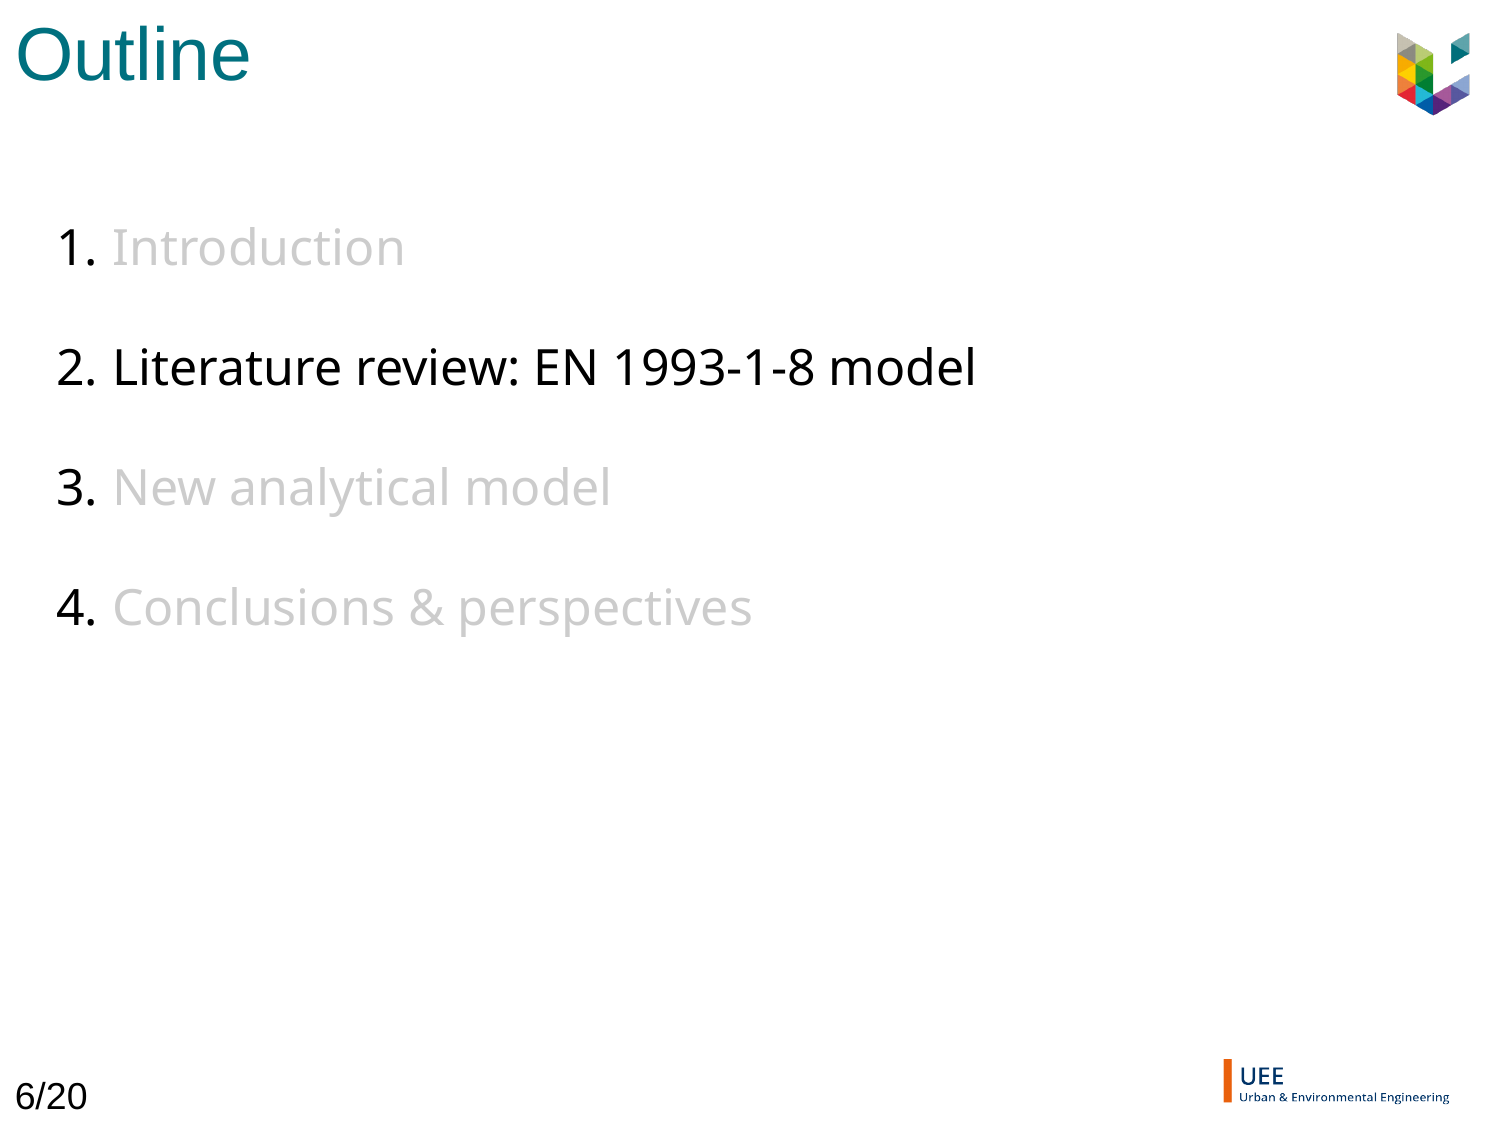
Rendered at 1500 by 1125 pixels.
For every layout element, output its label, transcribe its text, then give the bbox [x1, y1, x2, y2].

picture [1366, 101, 1500, 147]
text_box Introduction Literature review: EN 1993-1-8 model New analytical model Conclusions & perspectives [41, 208, 1459, 643]
text_box 6/20 [0, 1064, 136, 1125]
picture [1223, 1059, 1500, 1105]
text_box Outline [0, 0, 1500, 101]
